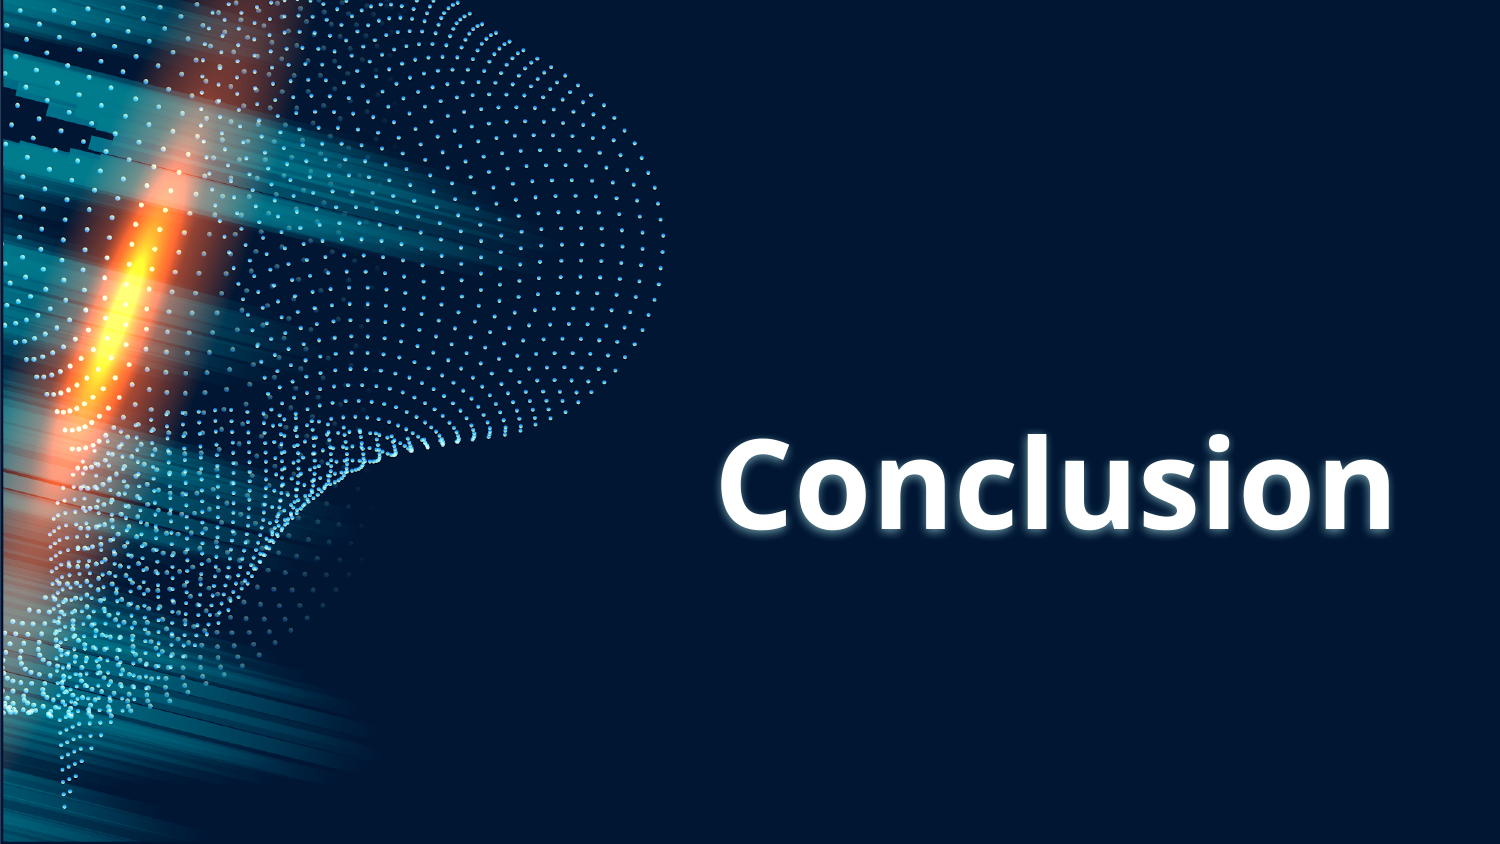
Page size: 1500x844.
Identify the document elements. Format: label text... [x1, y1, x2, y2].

picture [0, 0, 1500, 844]
title Conclusion [637, 463, 1477, 570]
